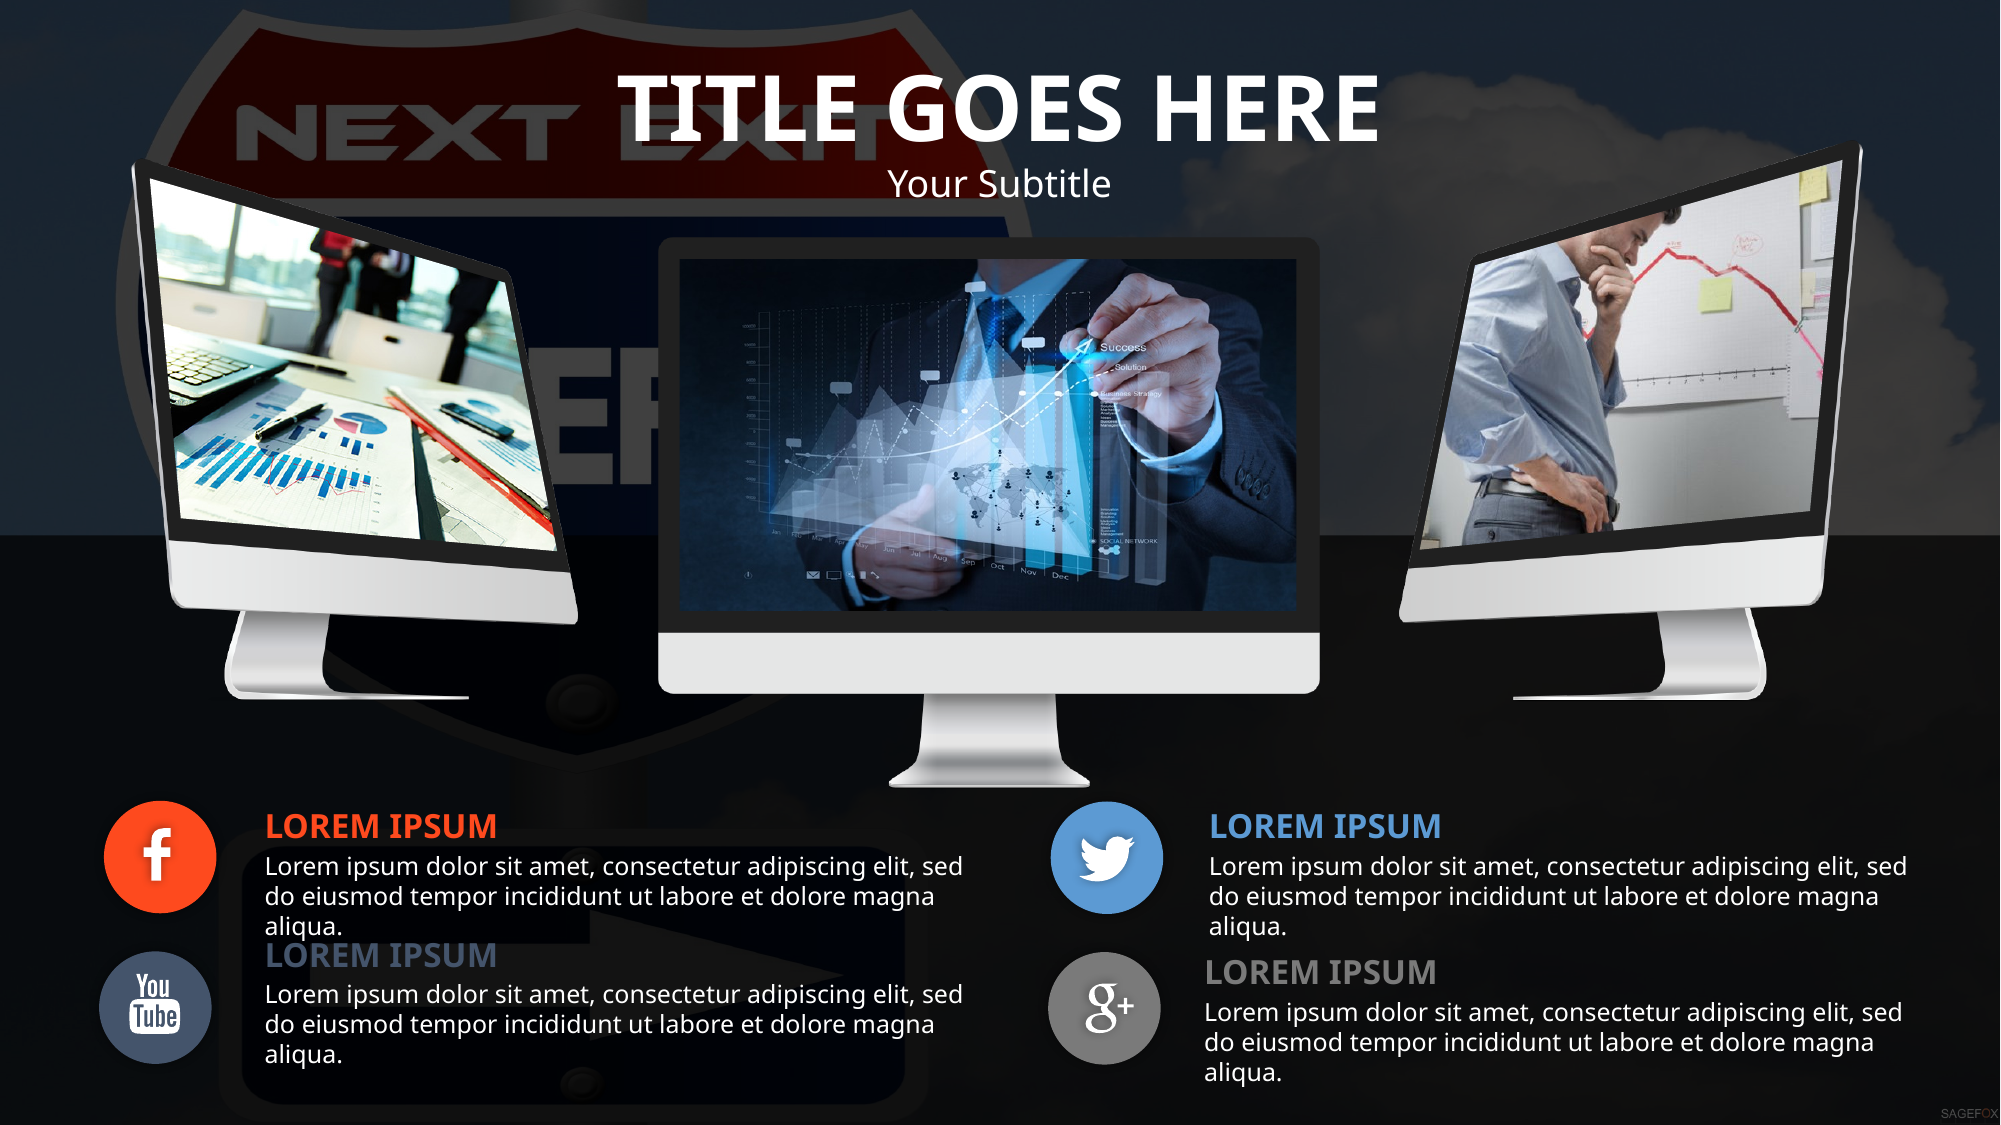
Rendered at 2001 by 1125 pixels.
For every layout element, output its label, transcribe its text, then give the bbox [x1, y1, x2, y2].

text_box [103, 800, 217, 914]
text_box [1048, 952, 1161, 1065]
text_box LOREM IPSUM Lorem ipsum dolor sit amet, consectetur adipiscing elit, sed do eiusmod tempor incididunt ut labore et dolore magna aliqua. [249, 797, 1000, 926]
text_box LOREM IPSUM Lorem ipsum dolor sit amet, consectetur adipiscing elit, sed do eiusmod tempor incididunt ut labore et dolore magna aliqua. [249, 926, 1000, 1077]
text_box LOREM IPSUM Lorem ipsum dolor sit amet, consectetur adipiscing elit, sed do eiusmod tempor incididunt ut labore et dolore magna aliqua. [1189, 943, 1940, 1094]
text_box TITLE GOES HERE Your Subtitle [548, 42, 1452, 212]
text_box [99, 951, 212, 1064]
text_box LOREM IPSUM Lorem ipsum dolor sit amet, consectetur adipiscing elit, sed do eiusmod tempor incididunt ut labore et dolore magna aliqua. [1194, 797, 1945, 948]
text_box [1050, 801, 1164, 914]
picture [0, 0, 2001, 1125]
text_box [0, 534, 2000, 1125]
